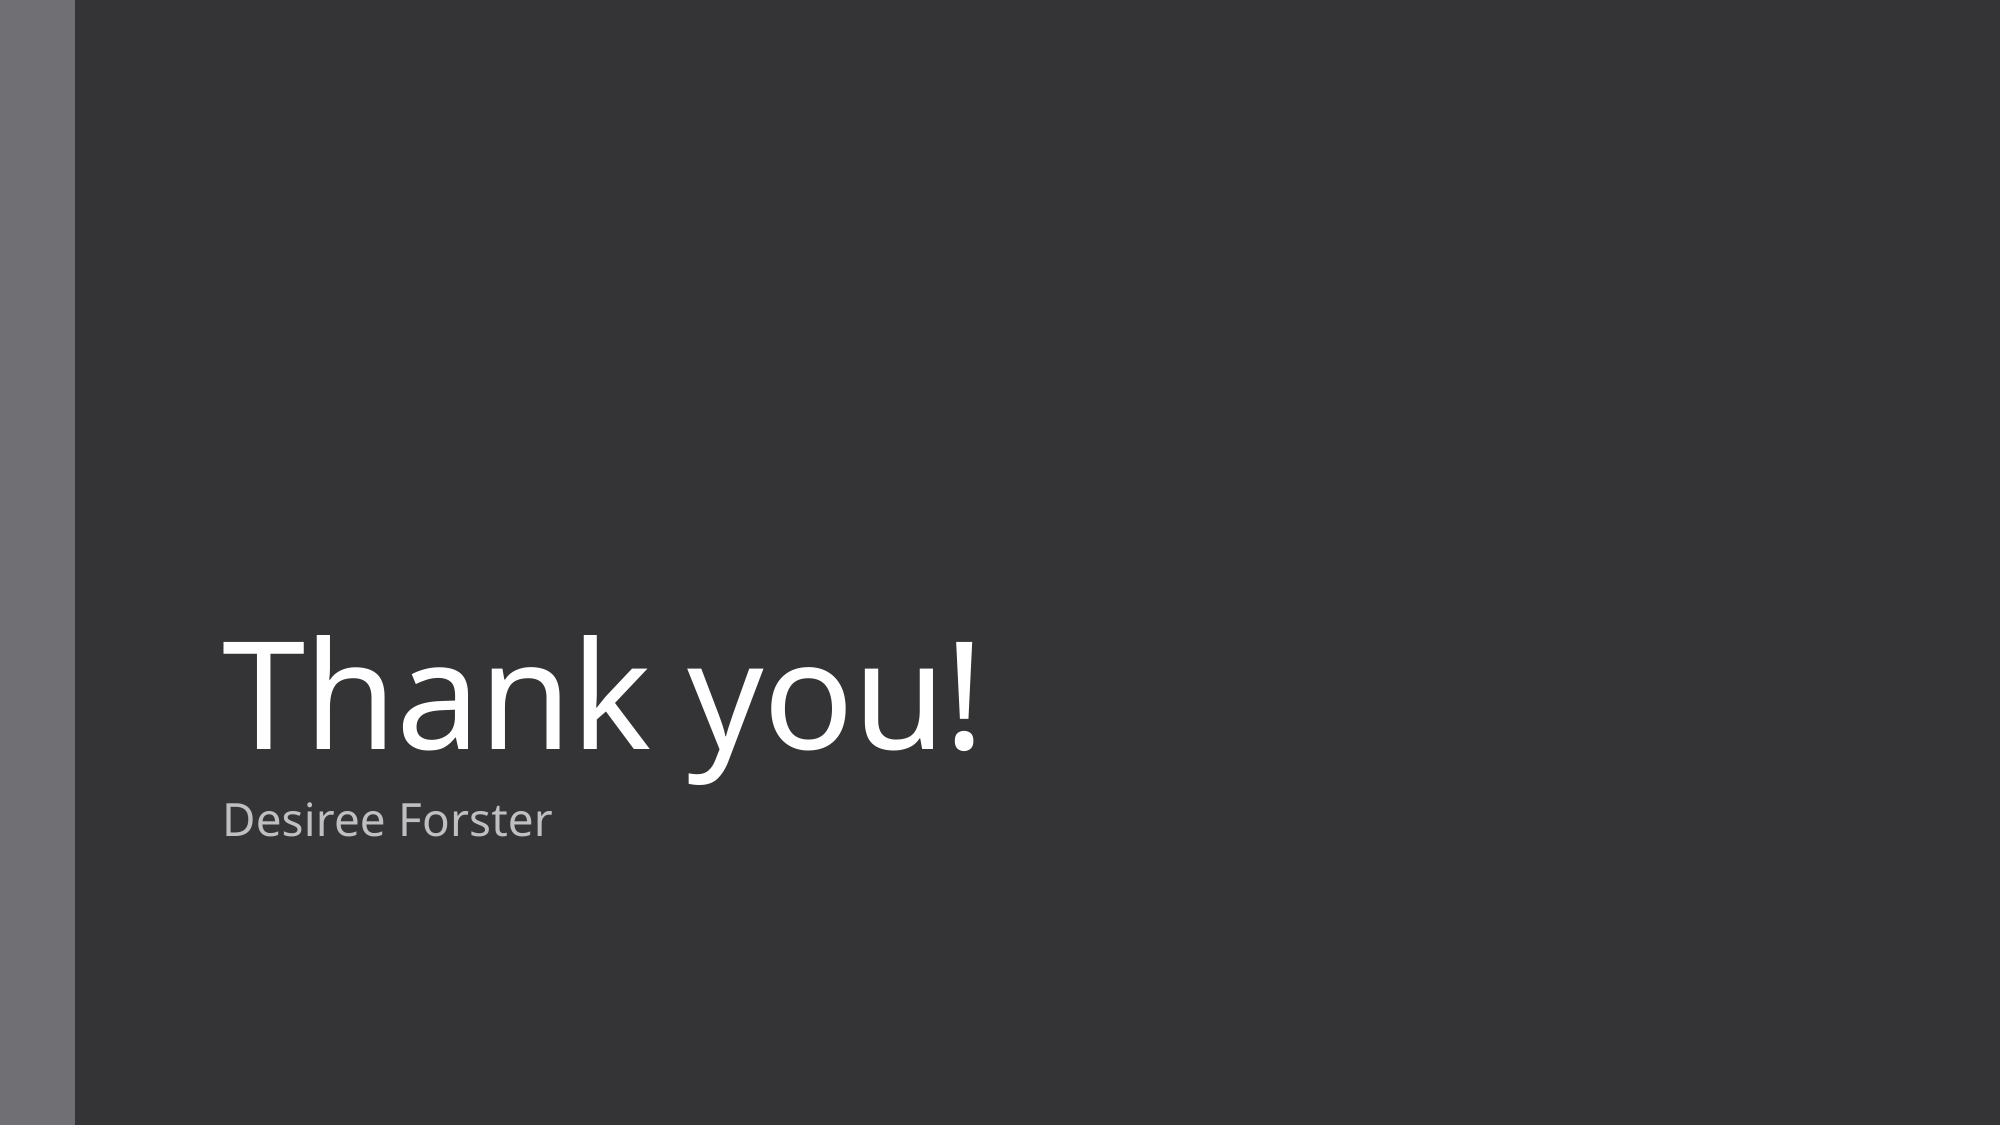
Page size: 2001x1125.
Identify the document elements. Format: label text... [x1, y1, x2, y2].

title Thank you! [206, 124, 1752, 787]
subtitle Desiree Forster [206, 787, 1752, 1065]
